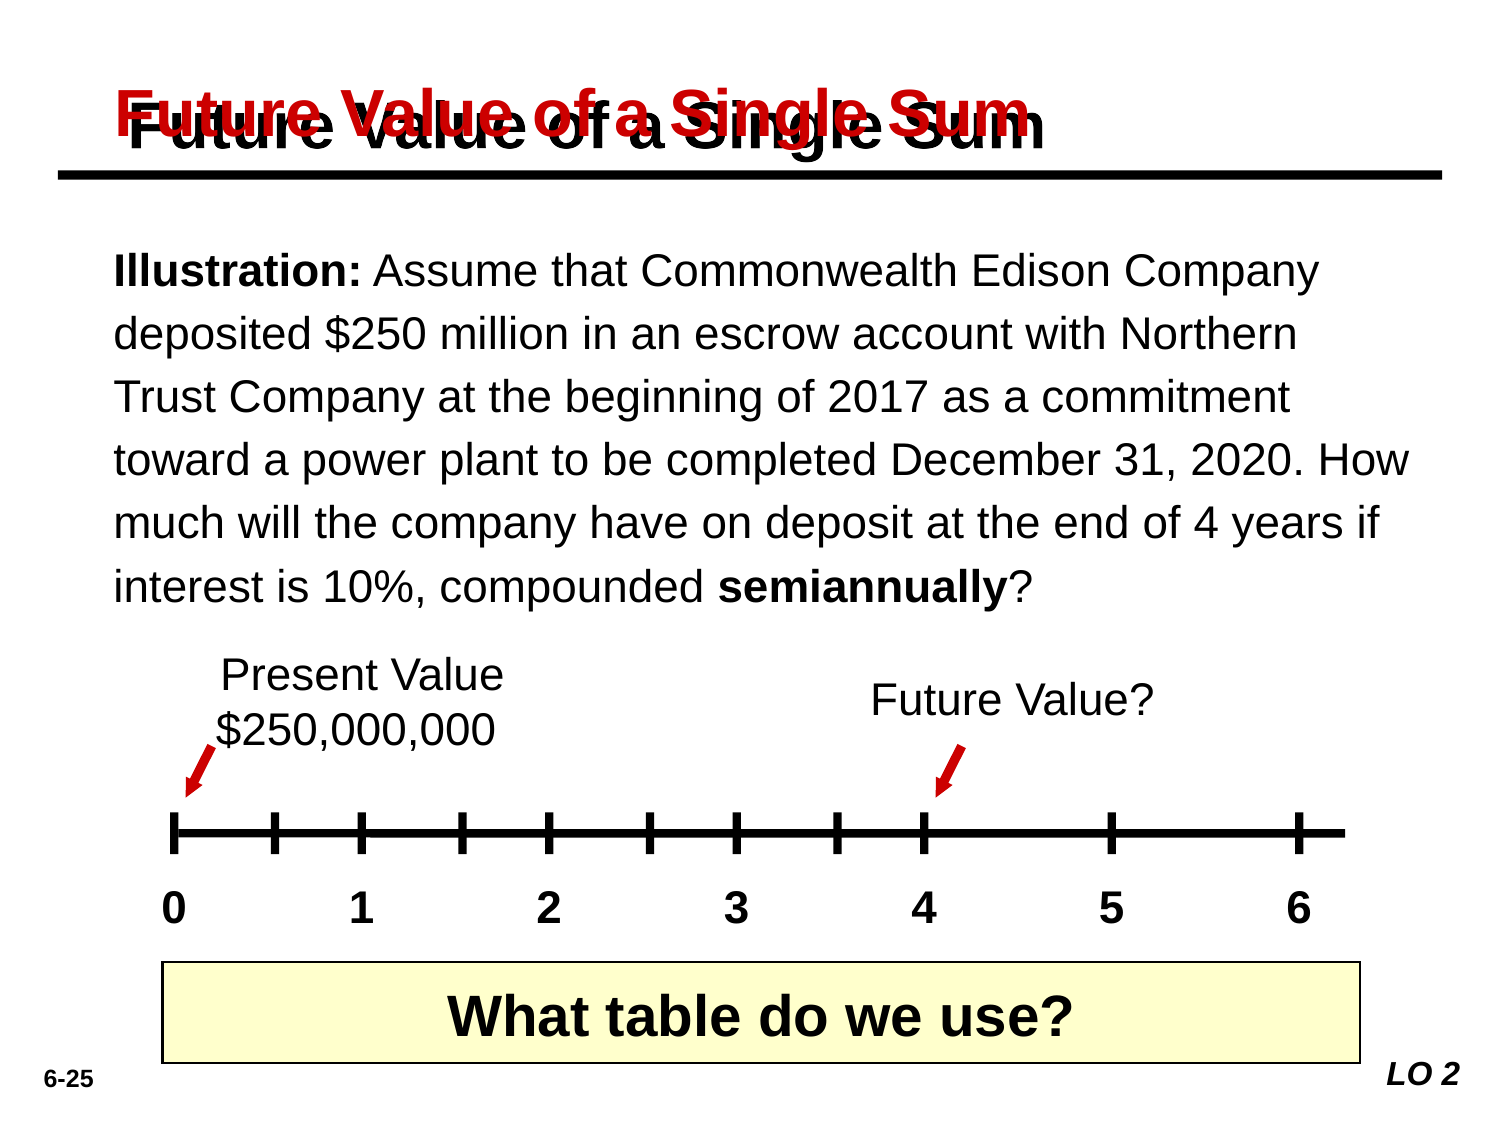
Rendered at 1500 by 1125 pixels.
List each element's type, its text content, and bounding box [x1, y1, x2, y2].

text_box [935, 750, 960, 798]
text_box 2 [485, 870, 613, 940]
text_box 0 [98, 870, 250, 940]
text_box 3 [673, 870, 800, 940]
text_box What table do we use? [162, 962, 1361, 1063]
text_box Illustration: Assume that Commonwealth Edison Company deposited $250 million in an escrow account with Northern Trust Company at the beginning of 2017 as a commitment toward a power plant to be completed December 31, 2020. How much will the company have on deposit at the end of 4 years if interest is 10%, compounded semiannually? [98, 224, 1425, 619]
title Future Value of a Single Sum [99, 61, 1451, 155]
text_box Present Value $250,000,000 [150, 637, 575, 762]
text_box 6 [1223, 870, 1375, 940]
text_box Future Value? [800, 662, 1225, 732]
text_box 1 [298, 870, 425, 940]
text_box LO 2 [1350, 1044, 1475, 1100]
text_box 4 [860, 870, 988, 940]
text_box [185, 750, 210, 798]
text_box 5 [1048, 870, 1175, 940]
